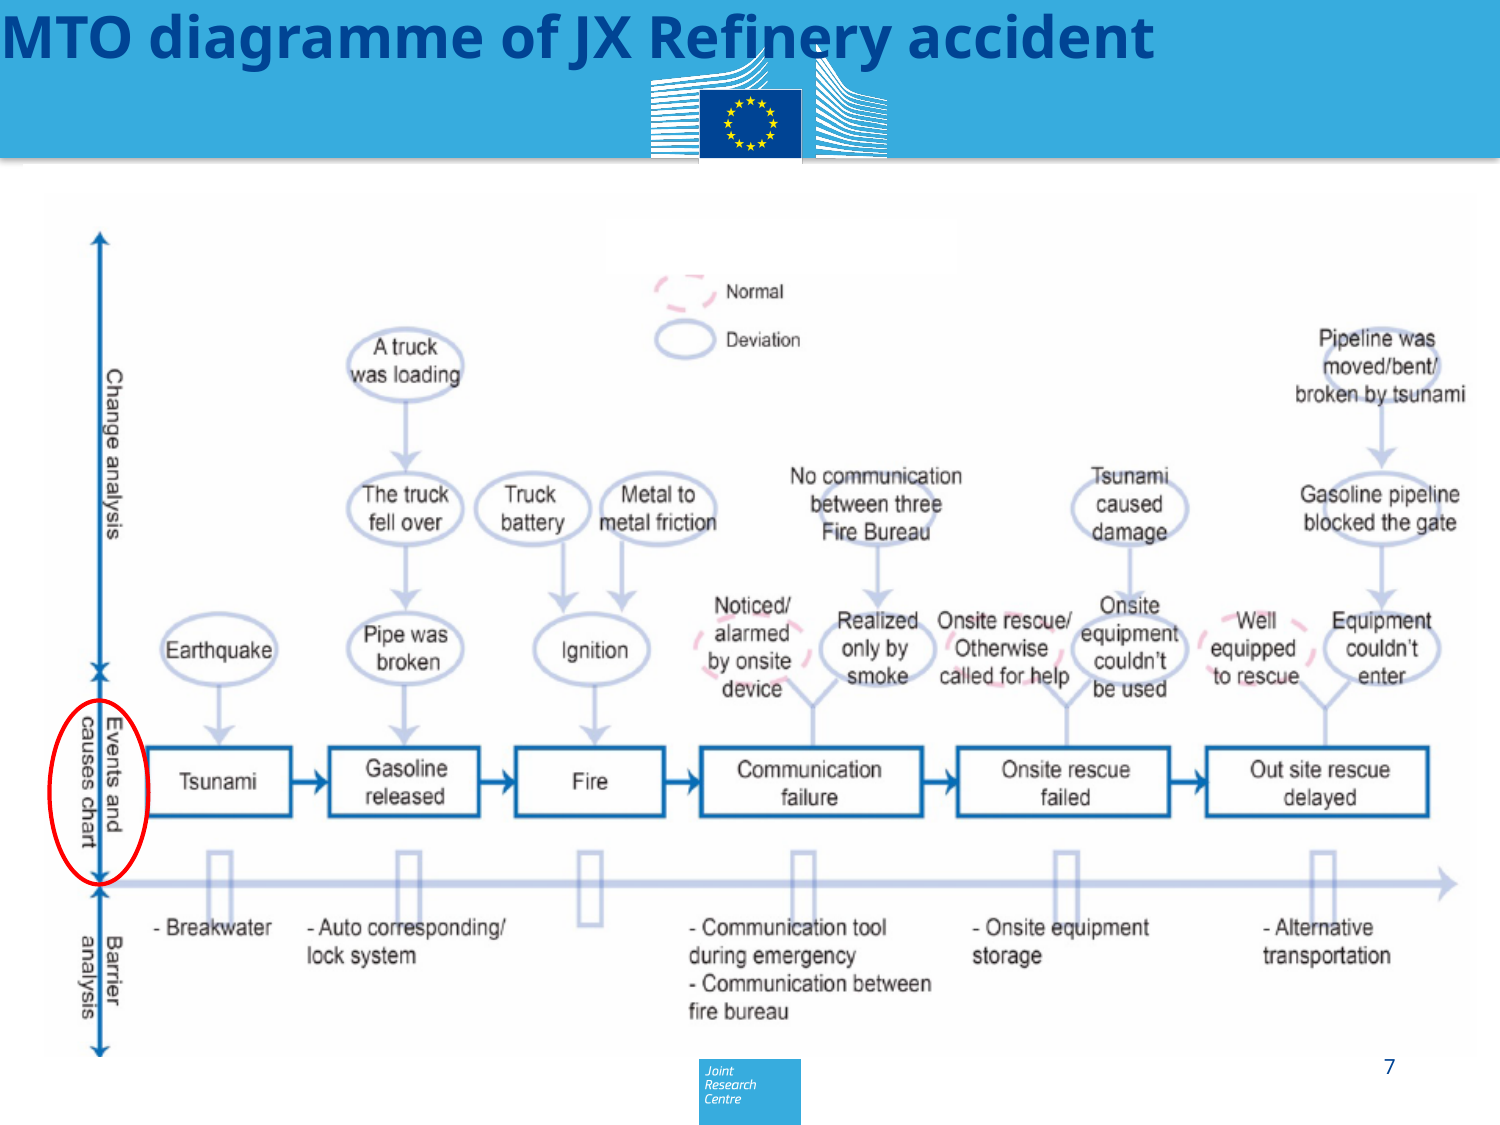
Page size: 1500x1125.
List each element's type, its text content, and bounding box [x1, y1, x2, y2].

title MTO diagramme of JX Refinery accident [0, 0, 1440, 142]
picture [22, 142, 1500, 1058]
picture [699, 1059, 801, 1125]
slide_number 7 [1045, 1066, 1396, 1080]
